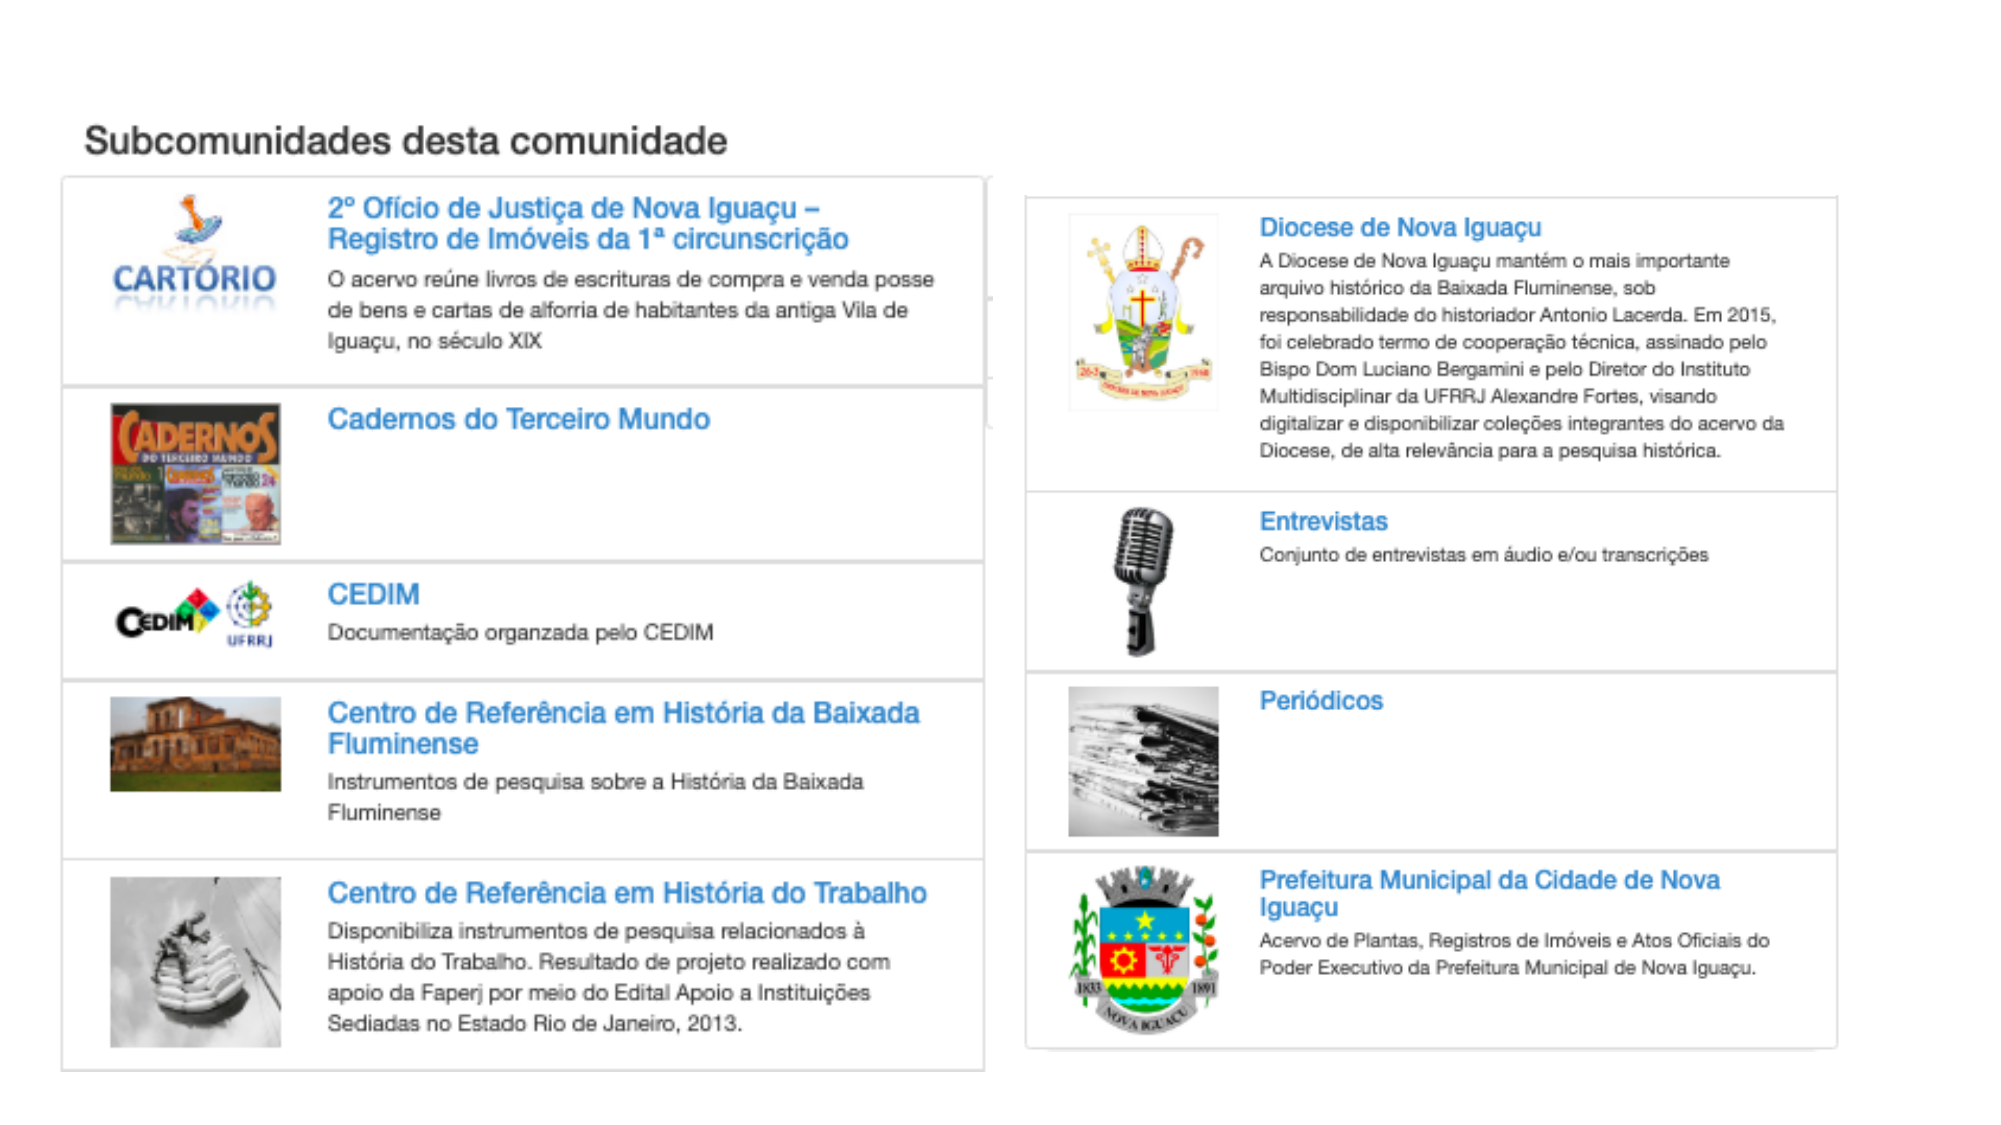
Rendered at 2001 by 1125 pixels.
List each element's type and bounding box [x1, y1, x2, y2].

picture [1019, 195, 1843, 1052]
picture [2, 105, 993, 1073]
